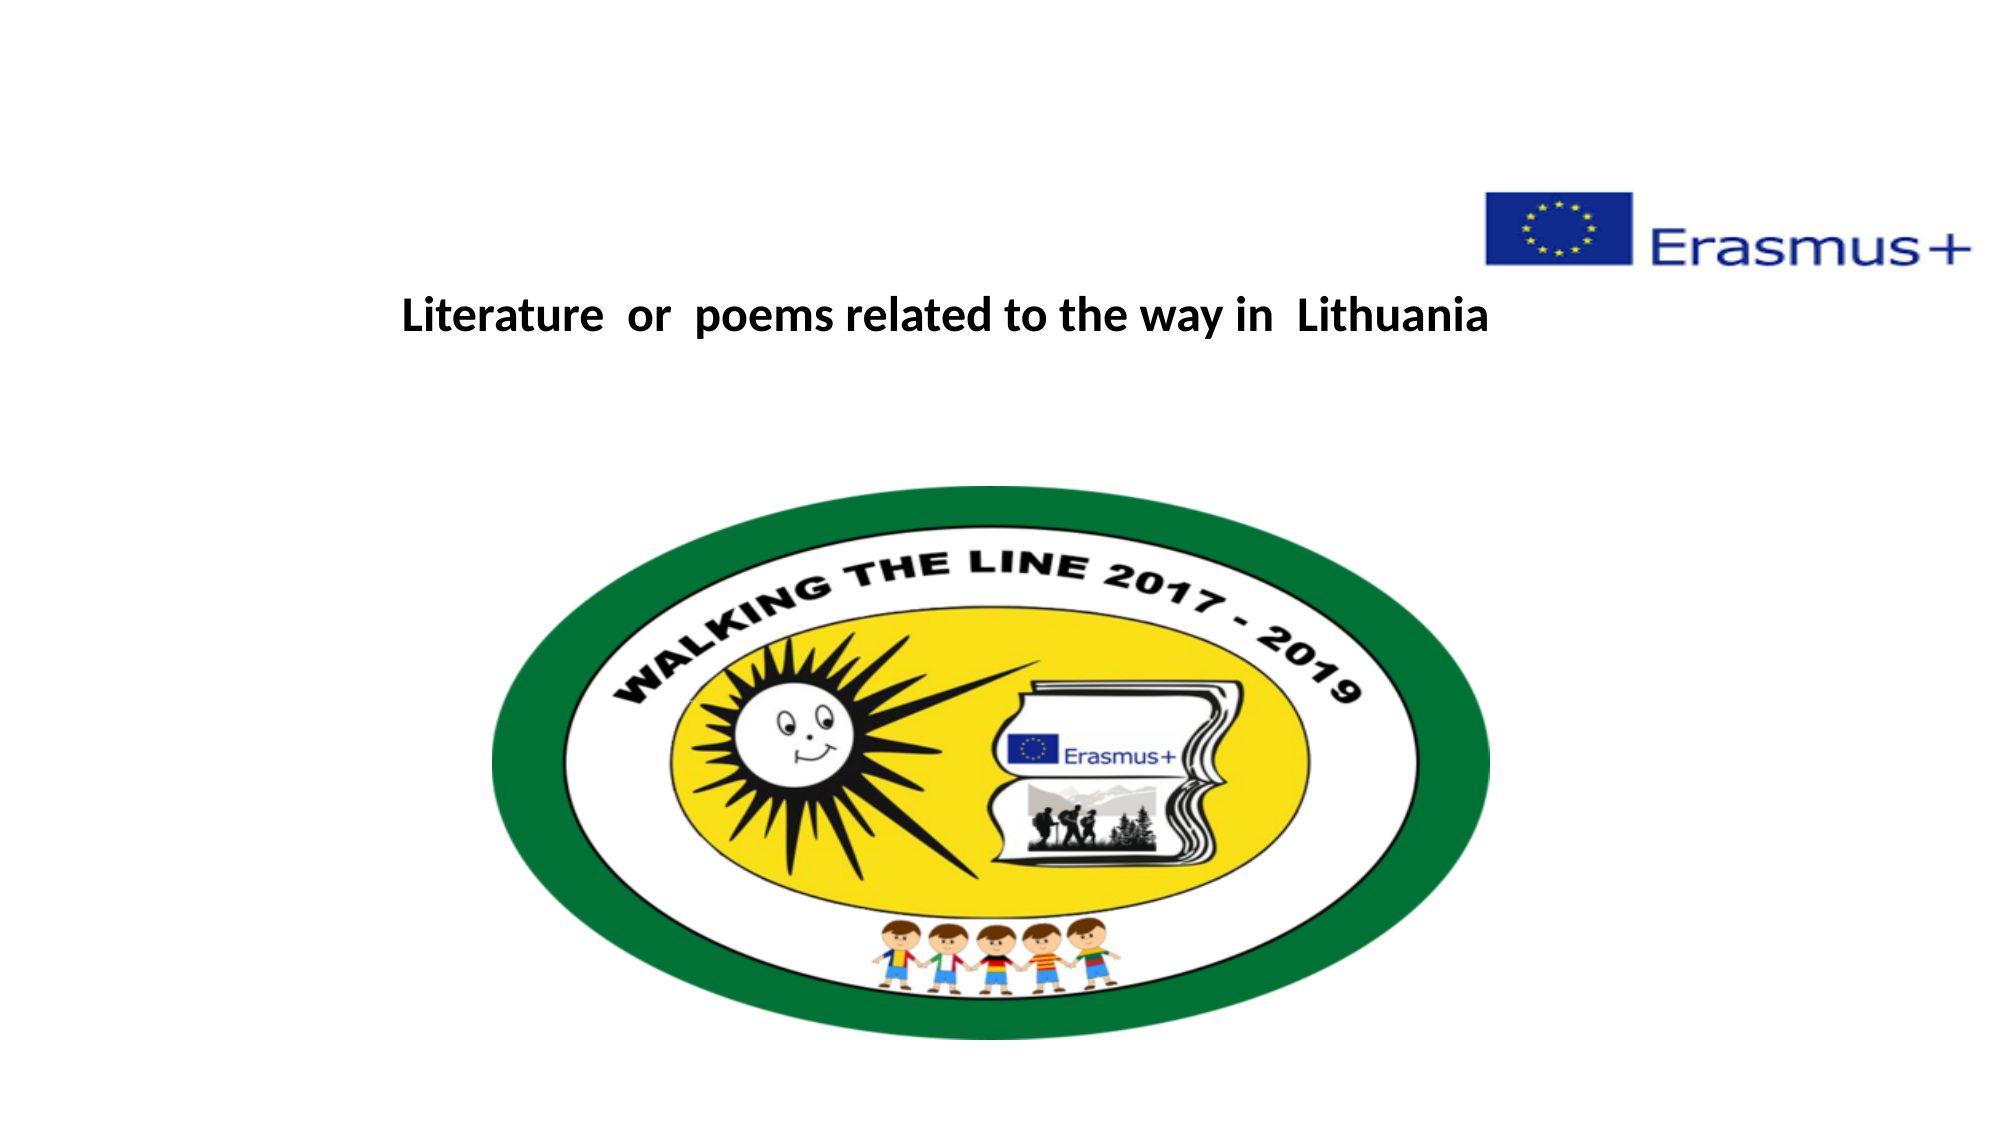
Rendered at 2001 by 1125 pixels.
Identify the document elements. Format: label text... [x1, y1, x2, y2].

text_box Literature or poems related to the way in Lithuania [293, 274, 1458, 349]
picture [1458, 28, 2000, 431]
picture [492, 486, 1490, 1040]
